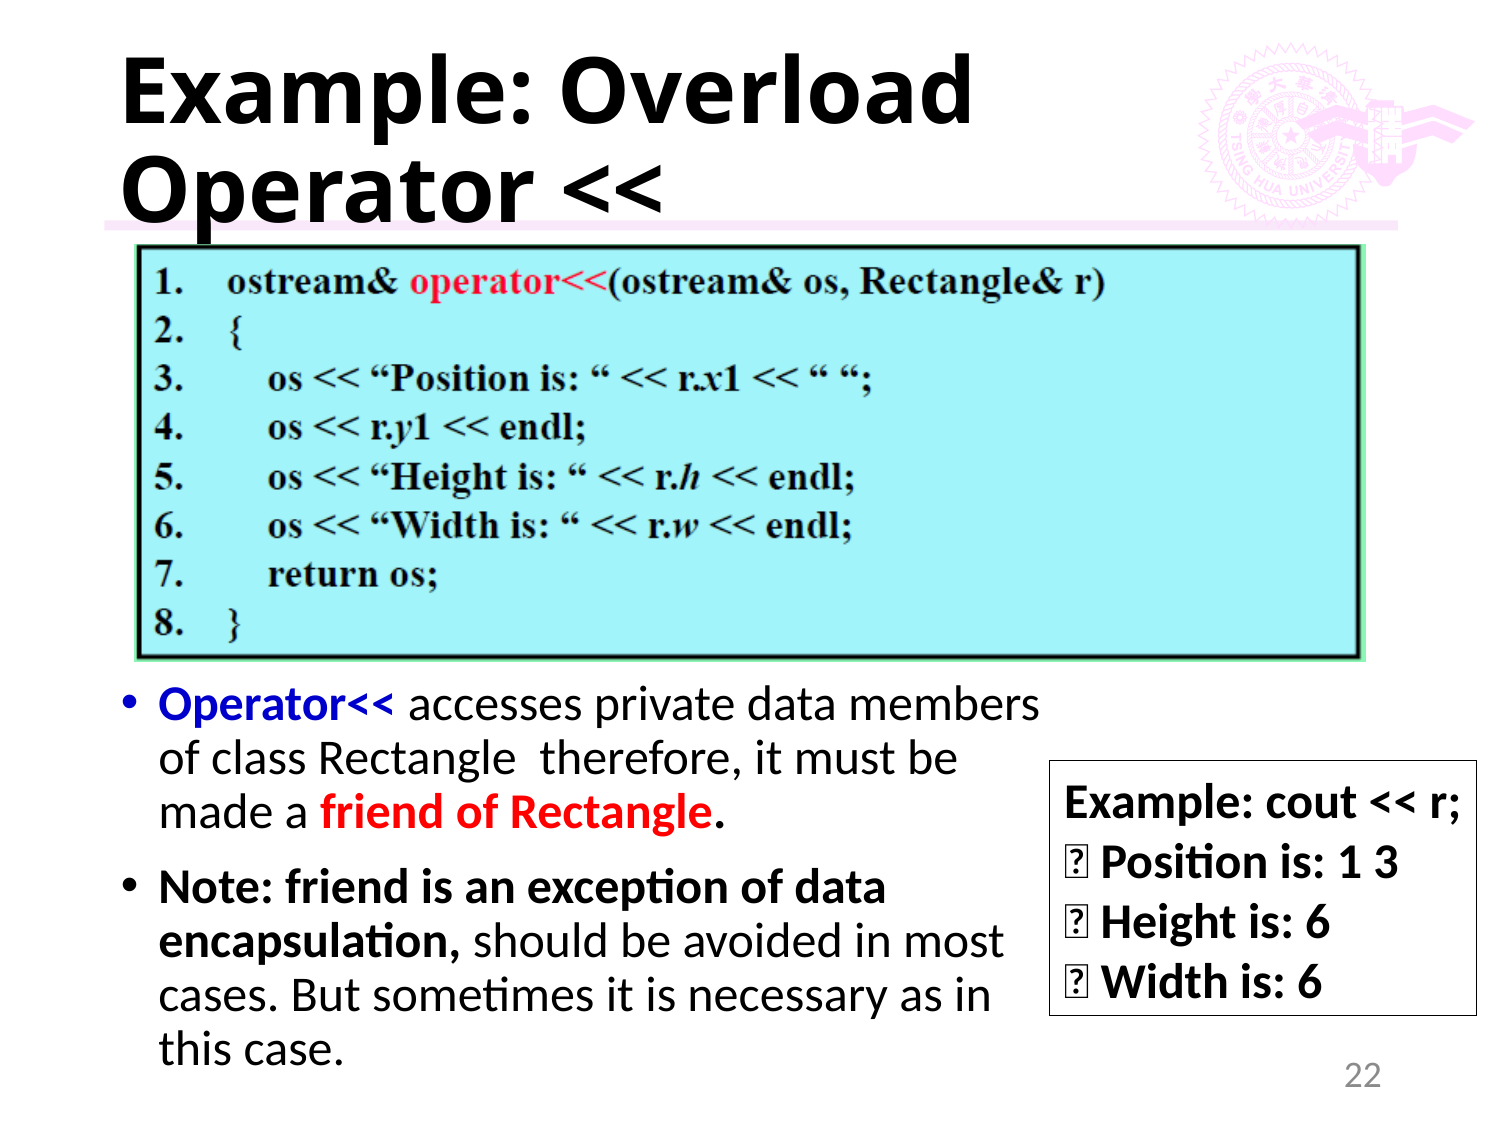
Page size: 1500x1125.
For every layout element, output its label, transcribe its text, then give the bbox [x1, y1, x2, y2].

slide_number 22 [1059, 1042, 1397, 1103]
list Operator<< accesses private data members of class Rectangle therefore, it must be made a friend of Rectangle. Note: friend is an exception of data encapsulation, should be avoided in most cases. But sometimes it is necessary as in this case. [105, 669, 1067, 1085]
picture [134, 243, 1366, 662]
text_box Example: cout << r;  Position is: 1 3  Height is: 6  Width is: 6 [1049, 760, 1477, 1016]
title Example: Overload Operator << [103, 59, 1397, 228]
